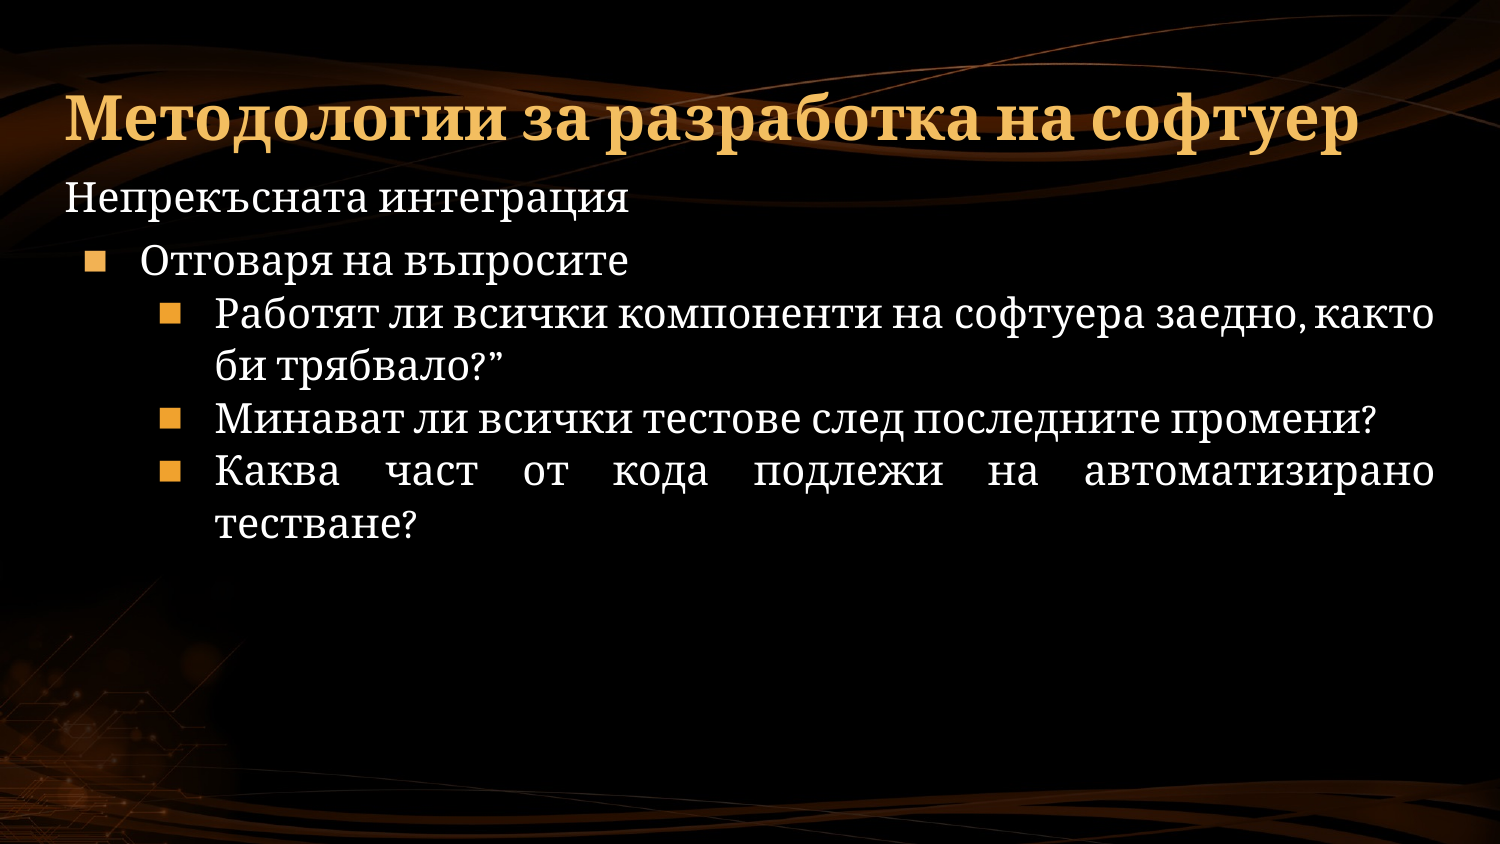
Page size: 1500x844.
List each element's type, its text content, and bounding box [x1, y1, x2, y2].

list Непрекъсната интеграция Отговаря на въпросите Работят ли всички компоненти на софтуера заедно, както би трябвало?” Минават ли всички тестове след последните промени? Каква част от кода подлежи на автоматизирано тестване? [51, 167, 1449, 787]
title Методологии за разработка на софтуер [51, 72, 1449, 167]
picture [0, 0, 1500, 844]
